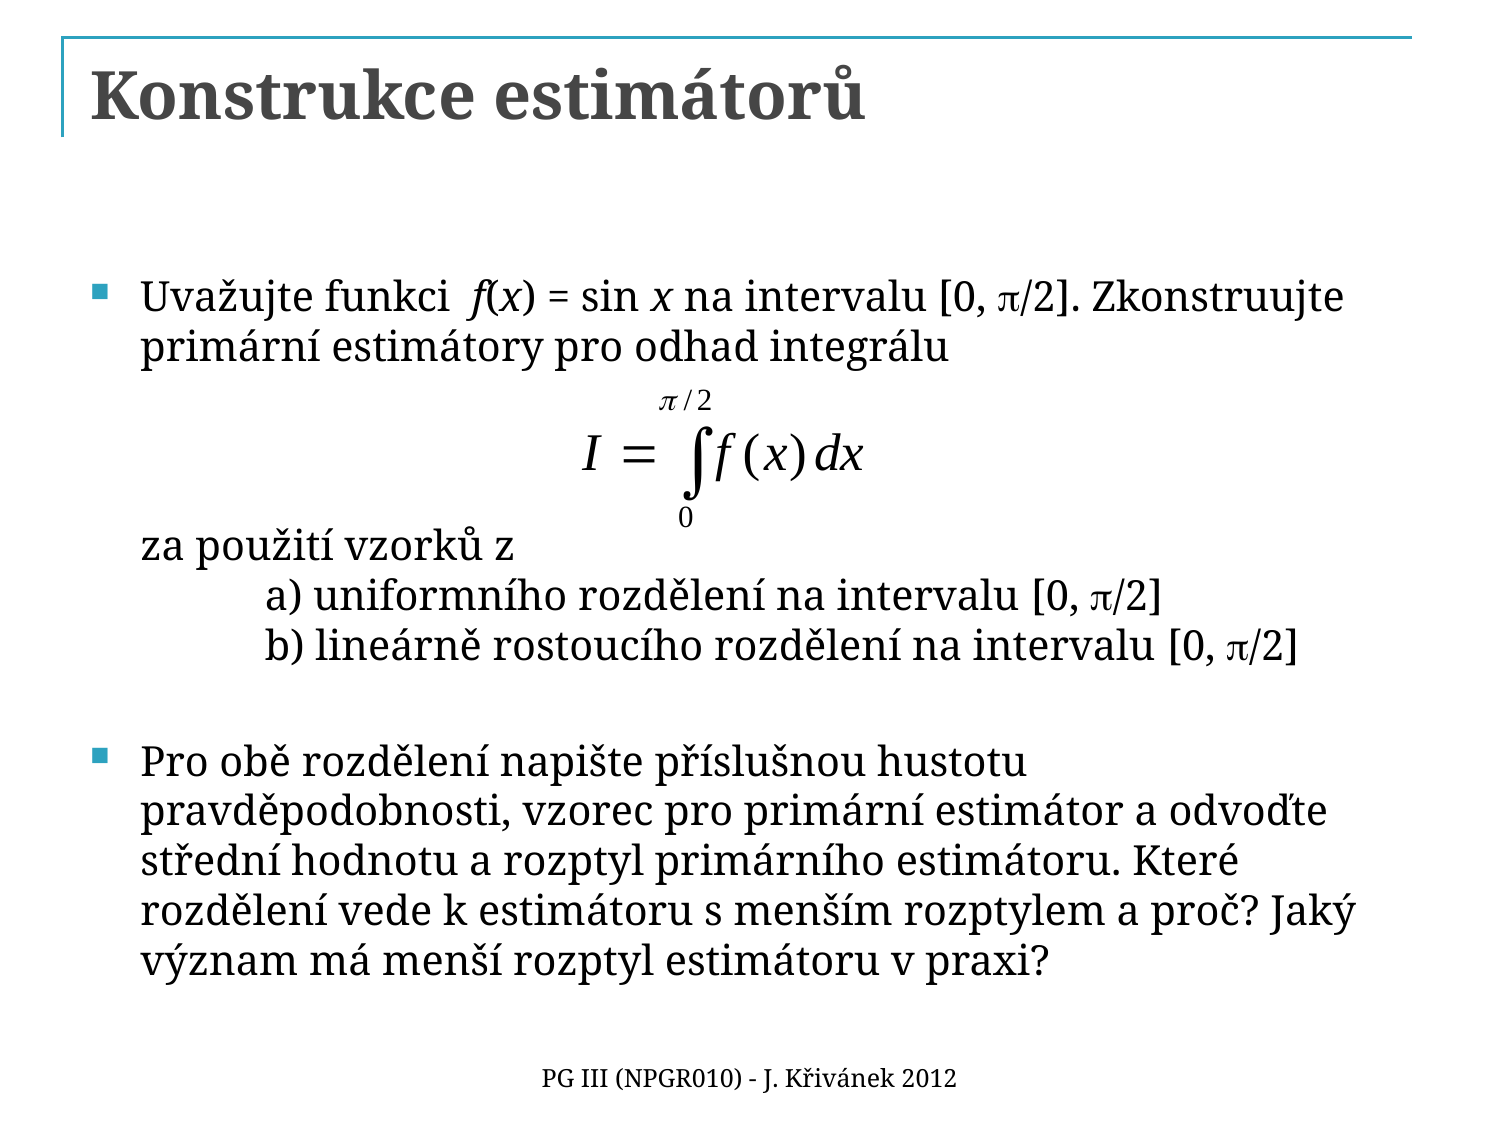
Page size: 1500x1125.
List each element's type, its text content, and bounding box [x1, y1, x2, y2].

footer PG III (NPGR010) - J. Křivánek 2012 [512, 1024, 988, 1101]
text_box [572, 373, 875, 542]
title Konstrukce estimátorů [74, 45, 1426, 233]
list Uvažujte funkci f(x) = sin x na intervalu [0, p/2]. Zkonstruujte primární estimátory pro odhad integrálu za použití vzorků z a) uniformního rozdělení na intervalu [0, p/2] b) lineárně rostoucího rozdělení na intervalu [0, p/2] Pro obě rozdělení napište příslušnou hustotu pravděpodobnosti, vzorec pro primární estimátor a odvoďte střední hodnotu a rozptyl primárního estimátoru. Které rozdělení vede k estimátoru s menším rozptylem a proč? Jaký význam má menší rozptyl estimátoru v praxi? [74, 262, 1426, 1006]
